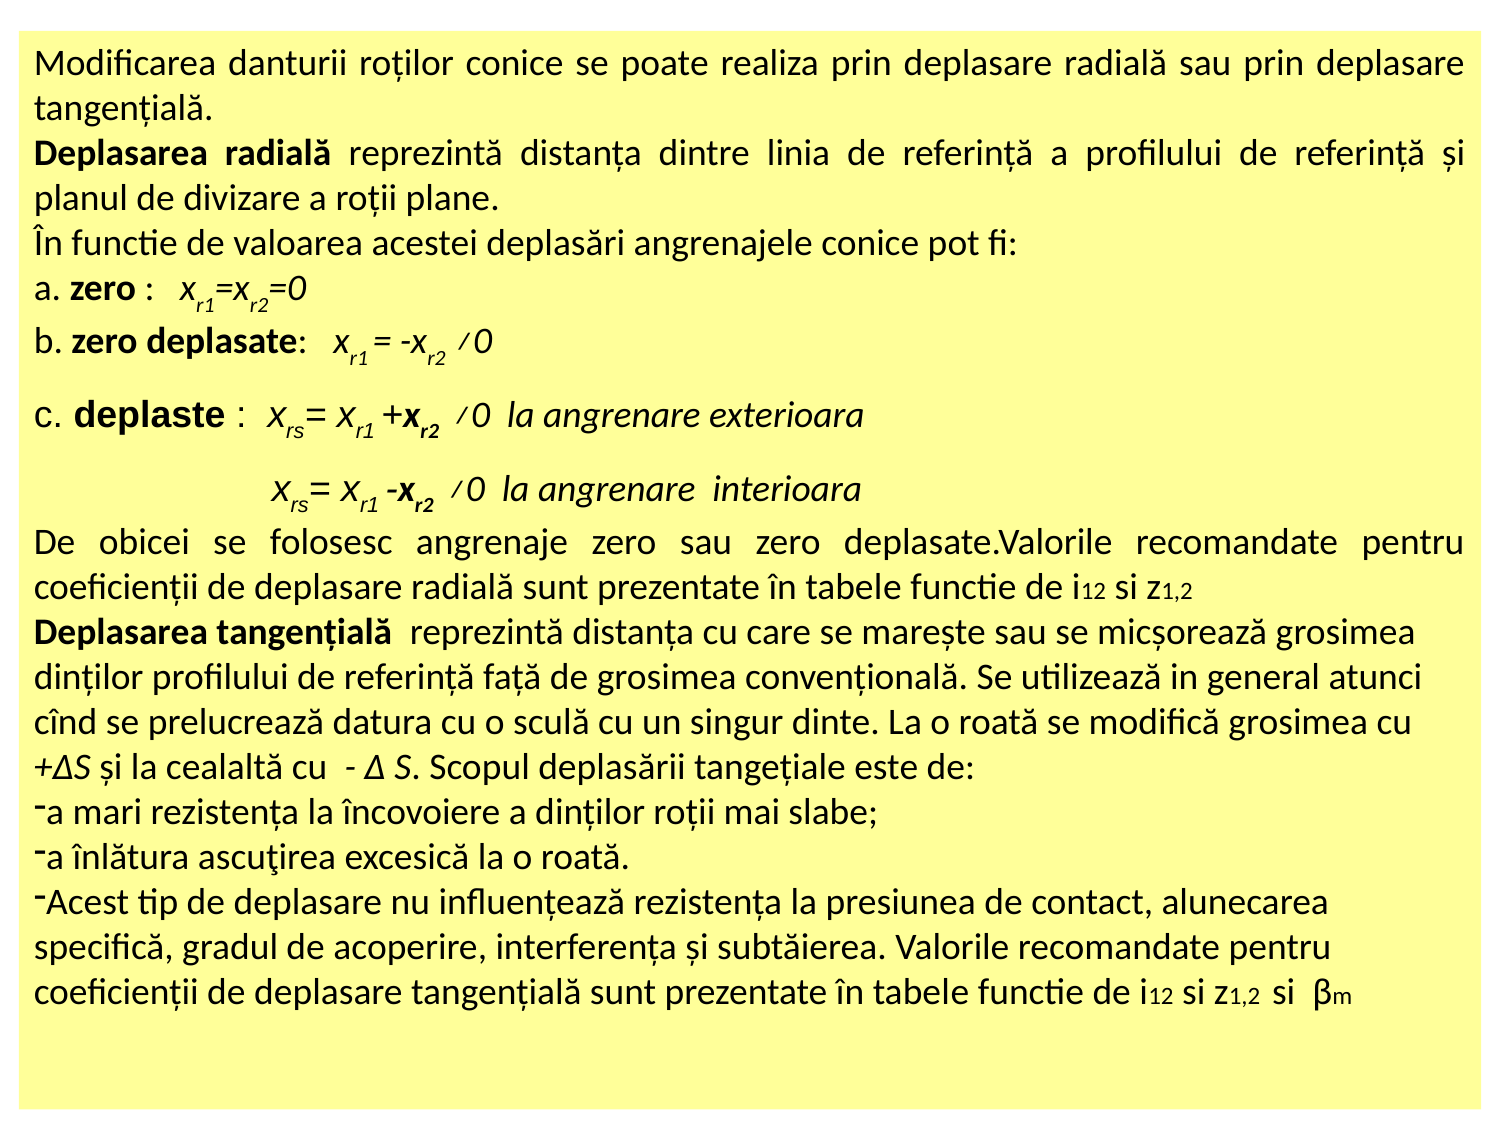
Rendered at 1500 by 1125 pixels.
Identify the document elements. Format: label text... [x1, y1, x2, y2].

text_box Modificarea danturii roţilor conice se poate realiza prin deplasare radială sau prin deplasare tangenţială. Deplasarea radială reprezintă distanţa dintre linia de referinţă a profilului de referinţă şi planul de divizare a roţii plane. În functie de valoarea acestei deplasări angrenajele conice pot fi: a. zero : xr1=xr2=0 b. zero deplasate: xr1 = -xr2 ≠0 c. deplaste : xrs= xr1 +xr2 ≠0 la angrenare exterioara xrs= xr1 -xr2 ≠0 la angrenare interioara De obicei se folosesc angrenaje zero sau zero deplasate.Valorile recomandate pentru coeficienţii de deplasare radială sunt prezentate în tabele functie de i12 si z1,2 Deplasarea tangenţială reprezintă distanţa cu care se mareşte sau se micşorează grosimea dinţilor profilului de referinţă faţă de grosimea convenţională. Se utilizează in general atunci cînd se prelucrează datura cu o sculă cu un singur dinte. La o roată se modifică grosimea cu +ΔS şi la cealaltă cu - Δ S. Scopul deplasării tangeţiale este de: a mari rezistenţa la încovoiere a dinţilor roţii mai slabe; a înlătura ascuţirea excesică la o roată. Acest tip de deplasare nu influenţează rezistenţa la presiunea de contact, alunecarea specifică, gradul de acoperire, interferenţa şi subtăierea. Valorile recomandate pentru coeficienţii de deplasare tangenţială sunt prezentate în tabele functie de i12 si z1,2 si βm [18, 30, 1482, 1110]
